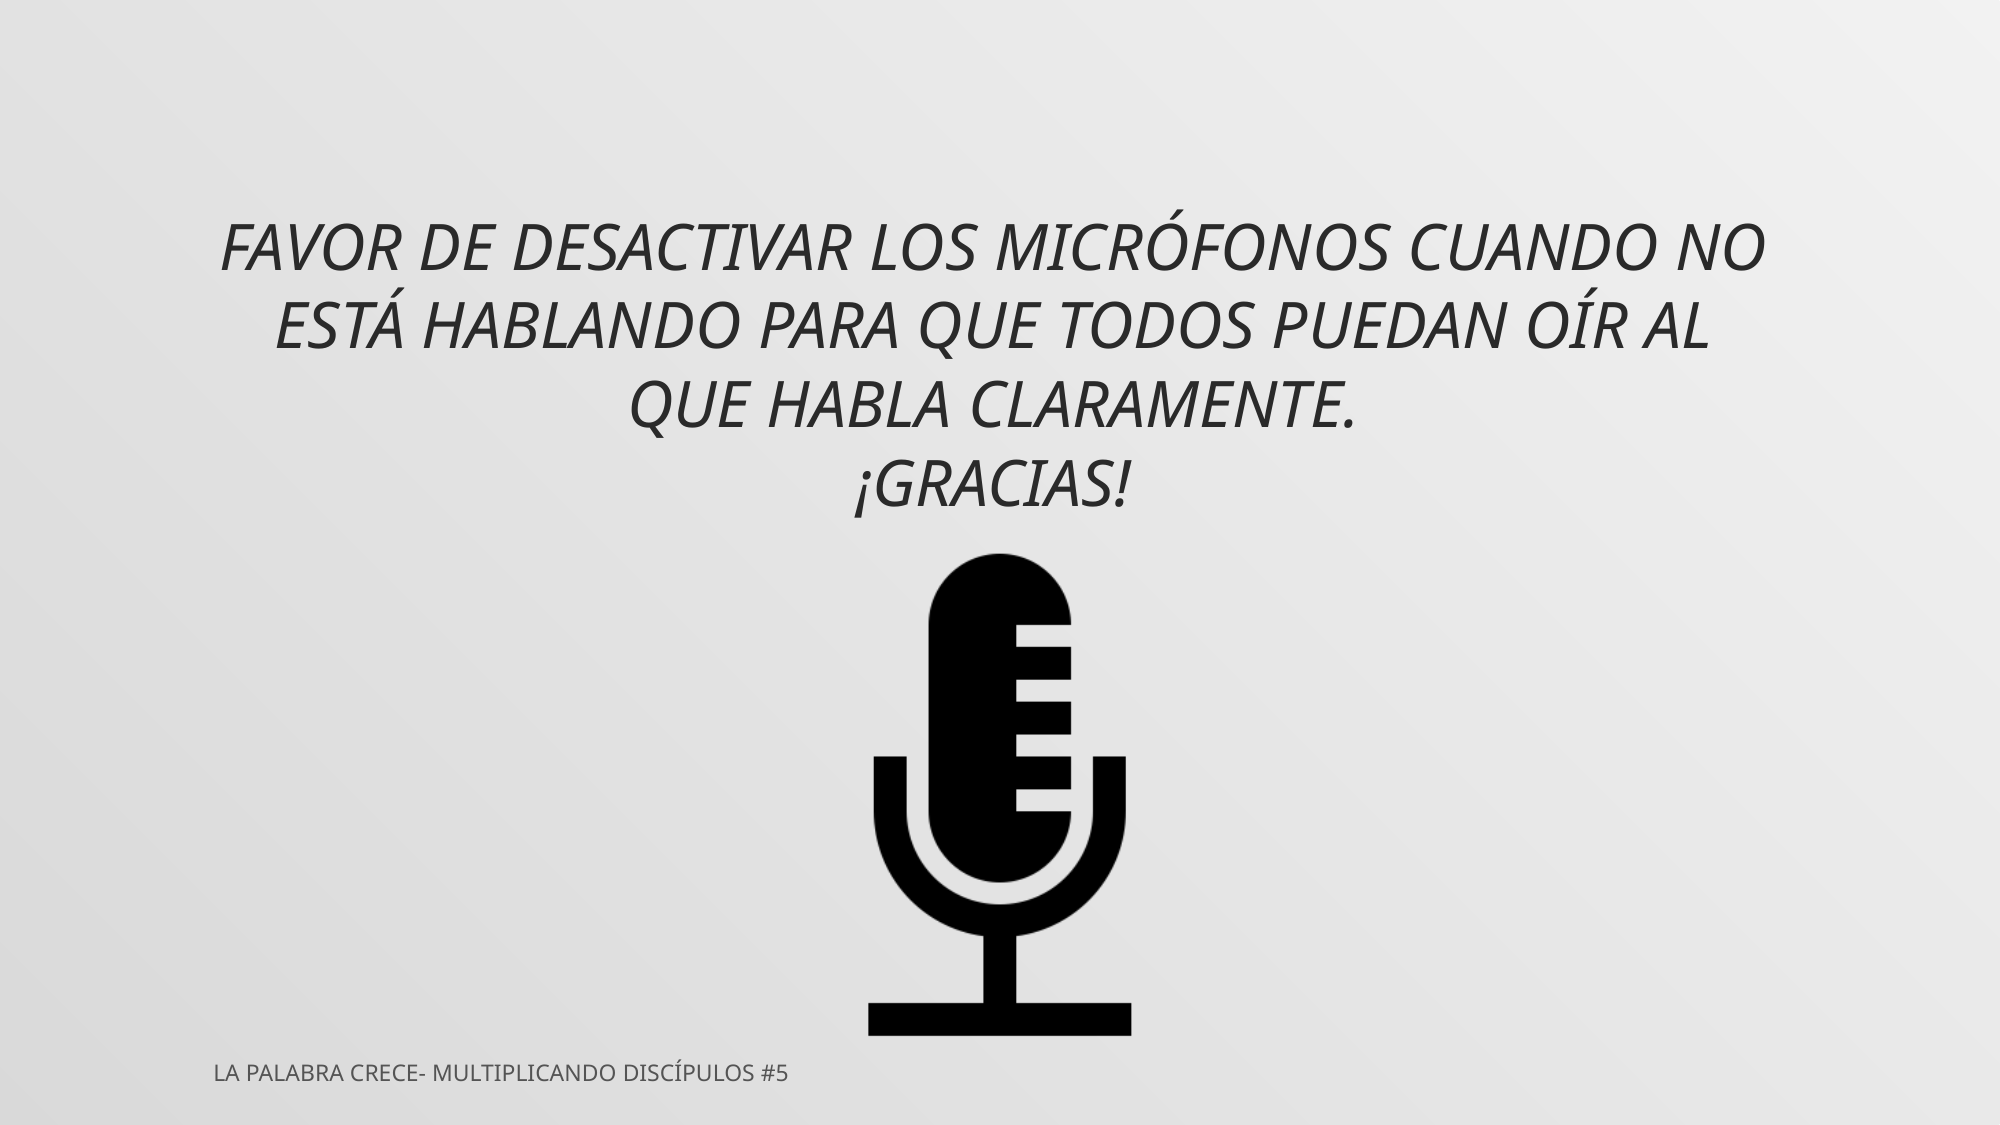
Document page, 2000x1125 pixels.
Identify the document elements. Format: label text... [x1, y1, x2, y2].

footer La Palabra Crece- Multiplicando Discípulos #5 [198, 1057, 1288, 1088]
picture [737, 532, 1263, 1058]
title Favor de desactivar los micrófonos cuando no está hablando para que todos puedan oír al que habla claramente. ¡Gracias! [193, 196, 1794, 594]
